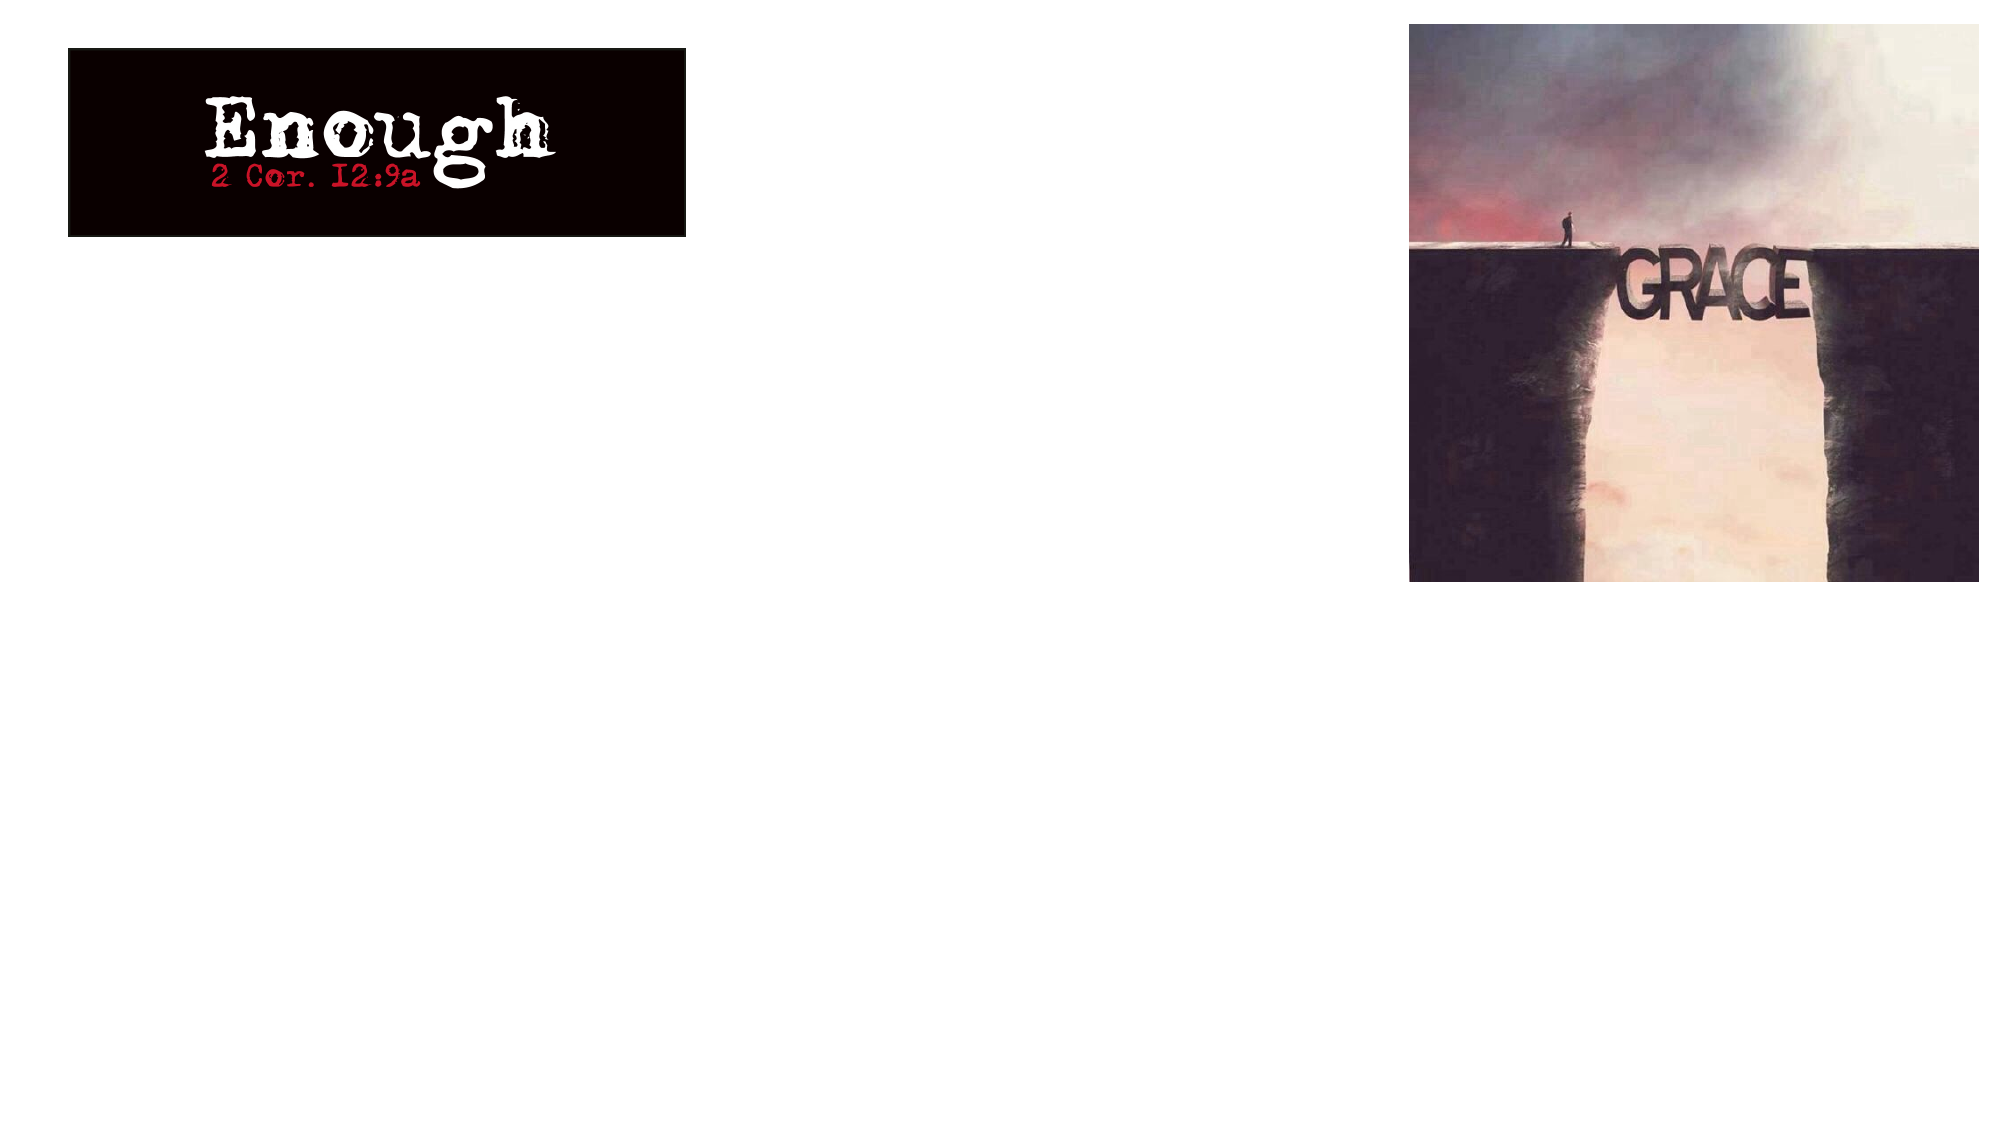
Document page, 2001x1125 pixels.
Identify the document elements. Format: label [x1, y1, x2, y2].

picture [68, 48, 686, 237]
picture [1409, 24, 1979, 582]
